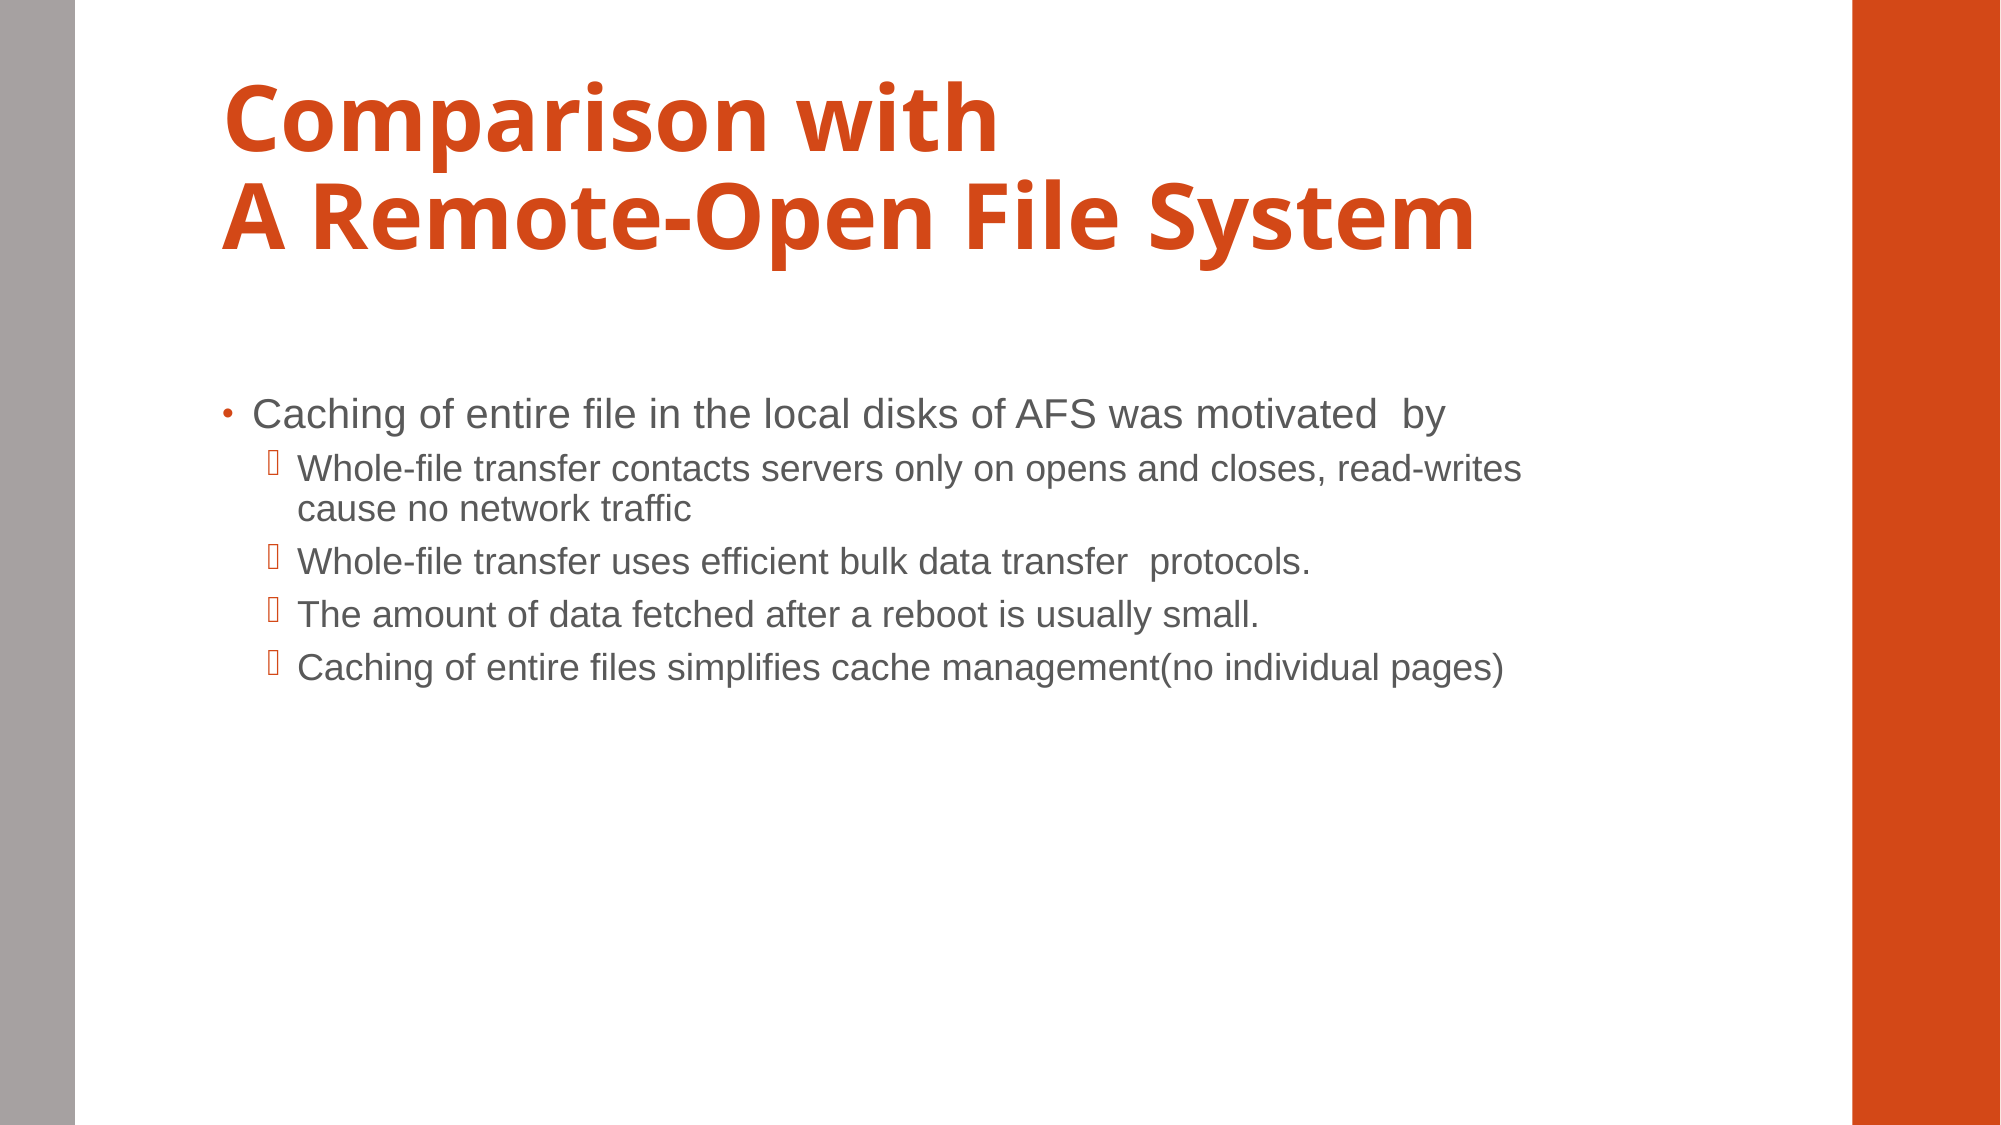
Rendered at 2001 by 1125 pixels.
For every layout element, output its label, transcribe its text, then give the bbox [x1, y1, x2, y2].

title Comparison with A Remote-Open File System [206, 48, 1797, 278]
list Caching of entire file in the local disks of AFS was motivated by Whole-file transfer contacts servers only on opens and closes, read-writes cause no network traffic Whole-file transfer uses efficient bulk data transfer protocols. The amount of data fetched after a reboot is usually small. Caching of entire files simplifies cache management(no individual pages) [206, 299, 1617, 1014]
